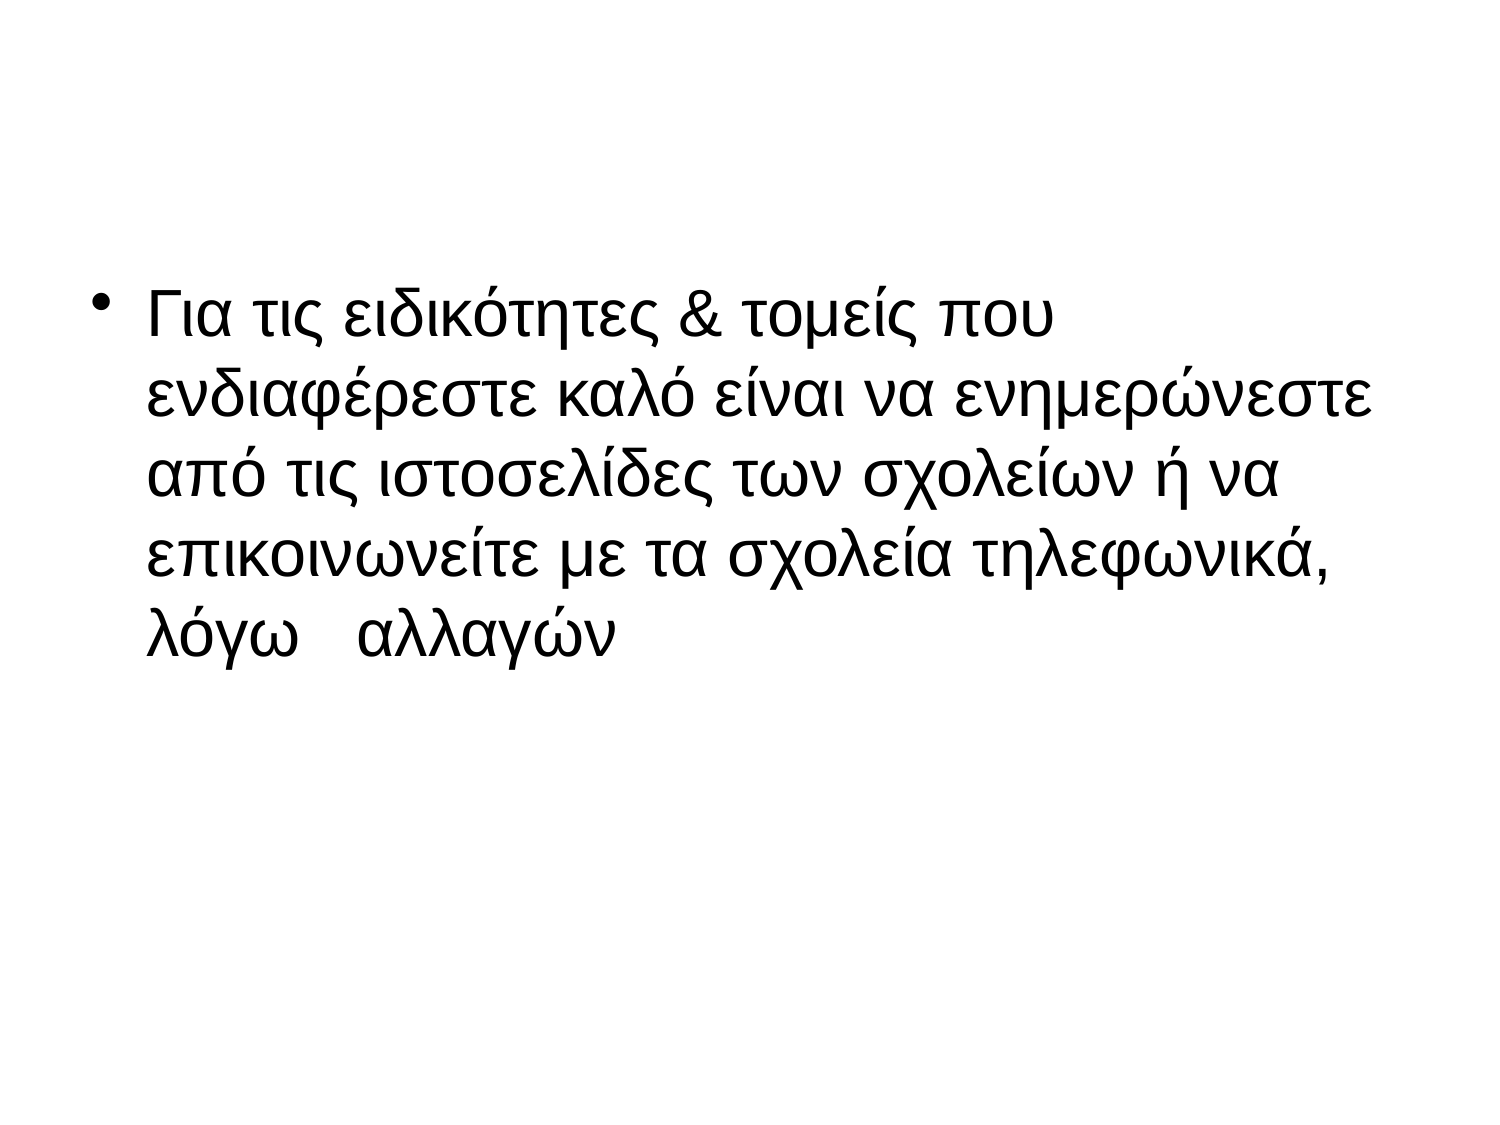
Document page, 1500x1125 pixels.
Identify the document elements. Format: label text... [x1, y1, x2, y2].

list Για τις ειδικότητες & τομείς που ενδιαφέρεστε καλό είναι να ενημερώνεστε από τις ιστοσελίδες των σχολείων ή να επικοινωνείτε με τα σχολεία τηλεφωνικά, λόγω αλλαγών [74, 262, 1426, 1006]
